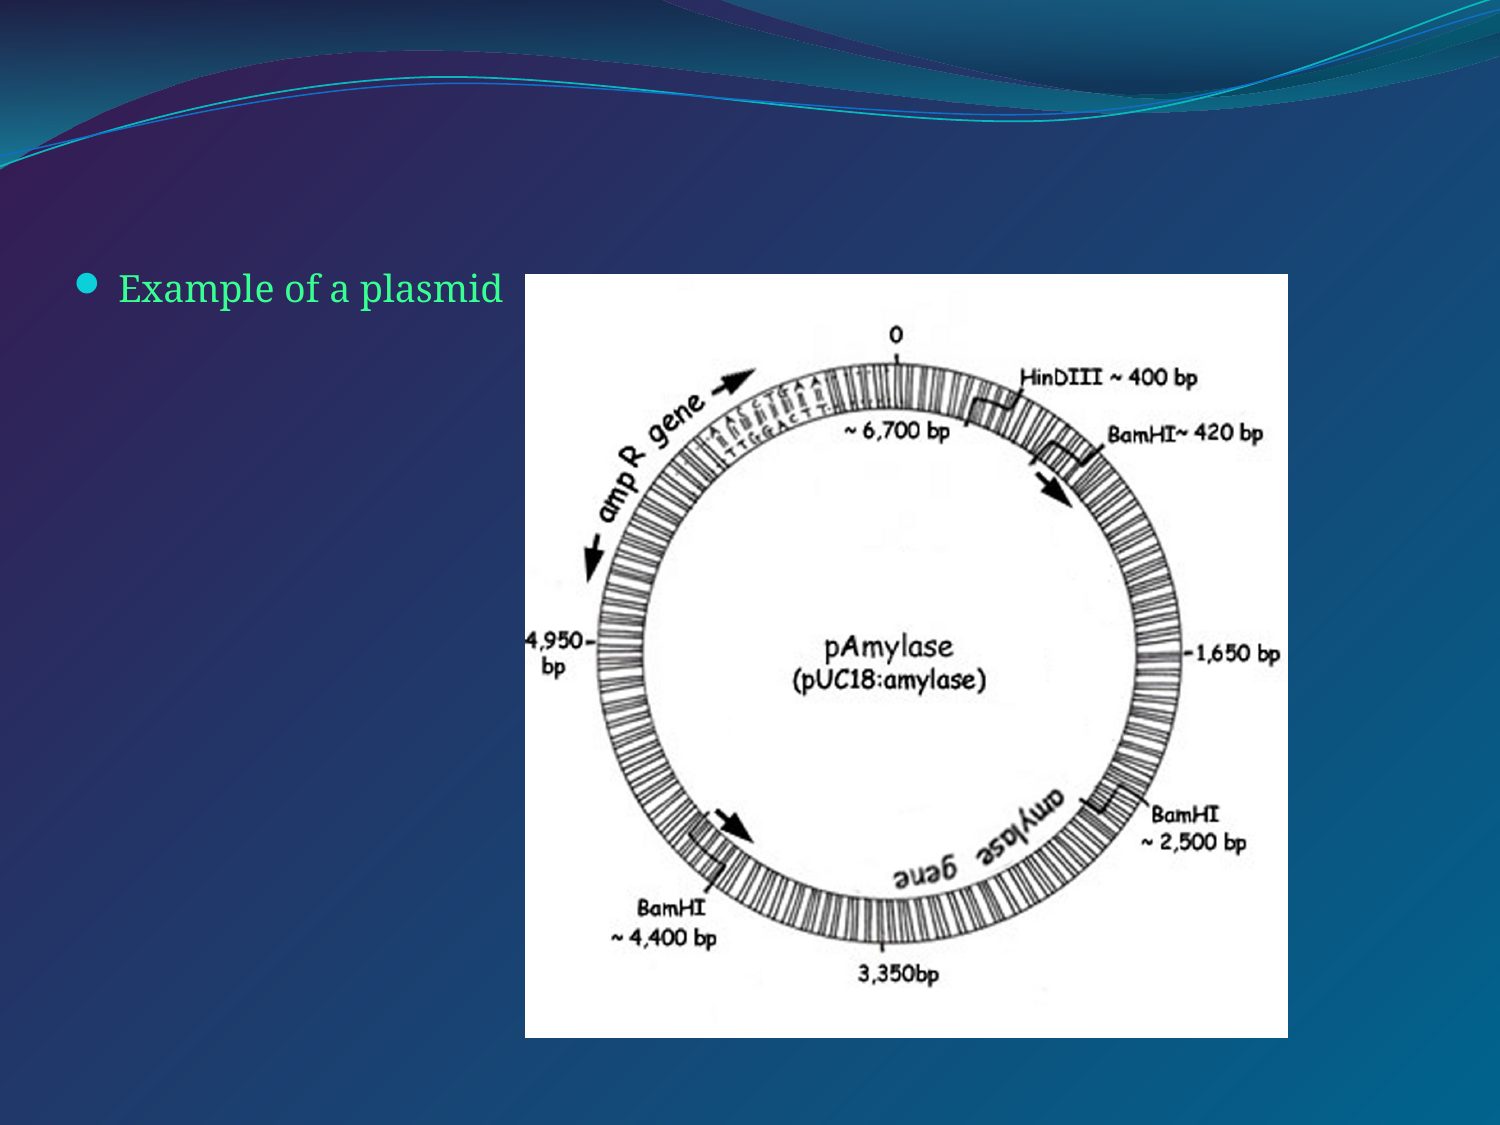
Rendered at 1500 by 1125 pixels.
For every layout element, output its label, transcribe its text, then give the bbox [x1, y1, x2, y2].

picture [524, 274, 1288, 1038]
list Example of a plasmid [58, 257, 1442, 1067]
